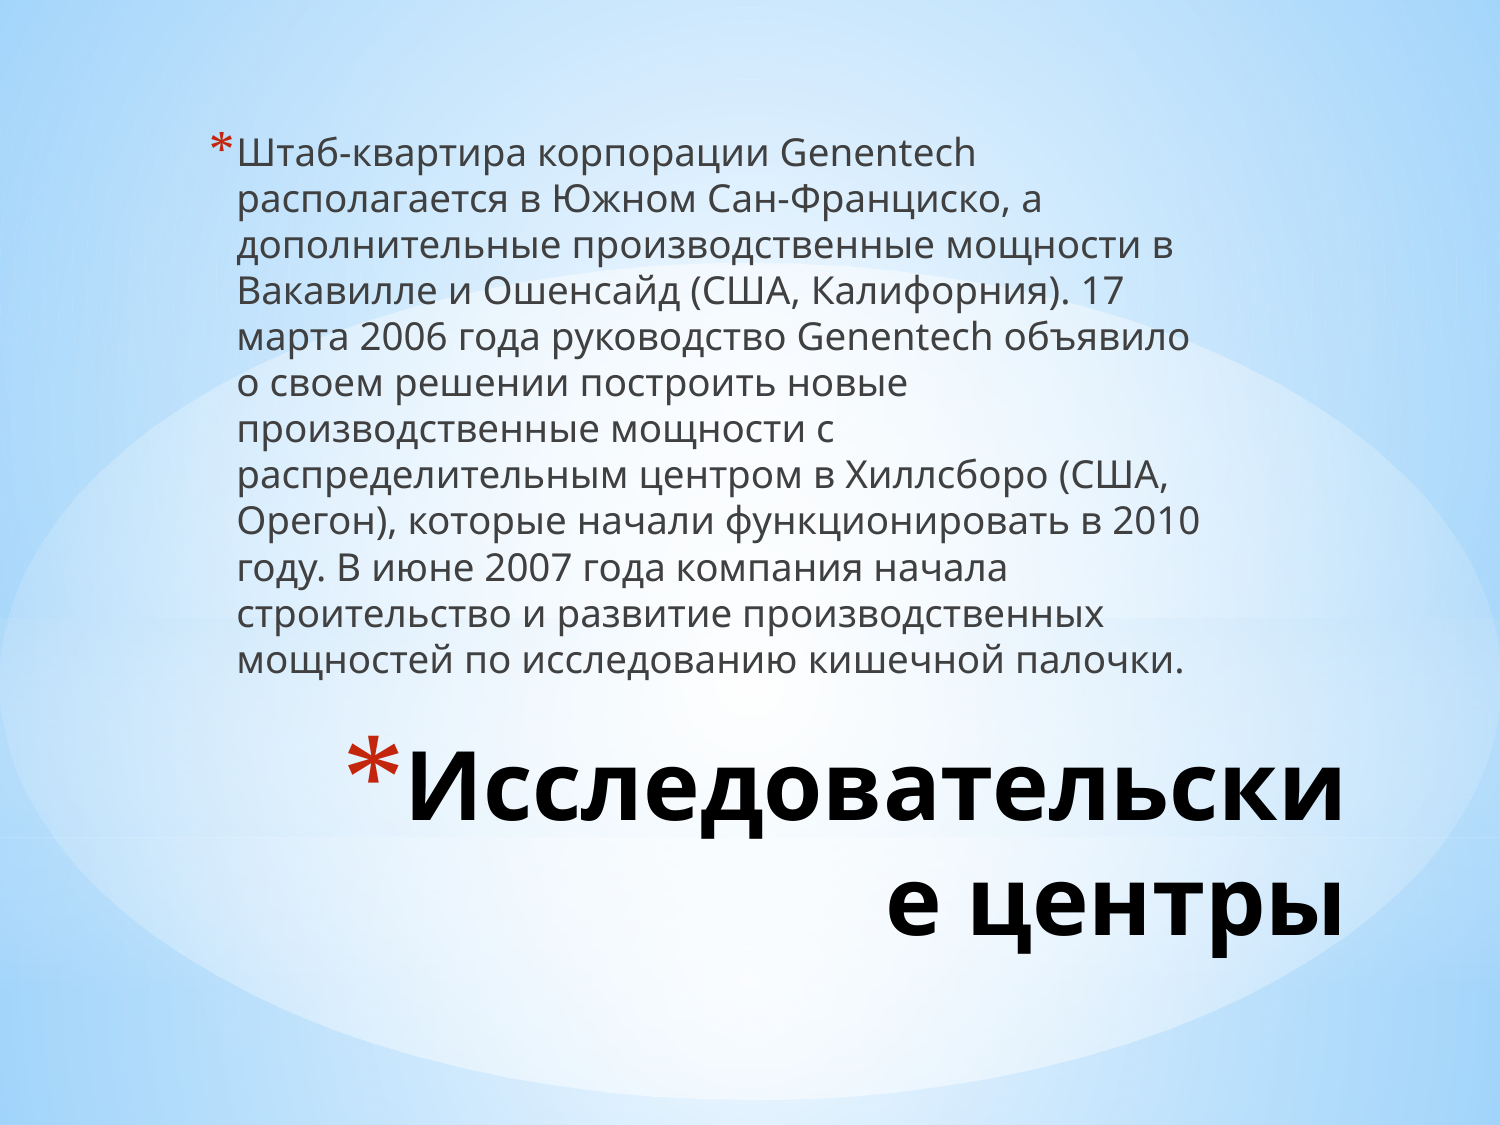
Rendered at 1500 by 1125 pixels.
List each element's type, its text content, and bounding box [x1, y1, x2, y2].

title Исследовательские центры [294, 717, 1363, 905]
list Штаб-квартира корпорации Genentech располагается в Южном Сан-Франциско, а дополнительные производственные мощности в Вакавилле и Ошенсайд (США, Калифорния). 17 марта 2006 года руководство Genentech объявило о своем решении построить новые производственные мощности с распределительным центром в Хиллсборо (США, Орегон), которые начали функционировать в 2010 году. В июне 2007 года компания начала строительство и развитие производственных мощностей по исследованию кишечной палочки. [187, 120, 1238, 690]
